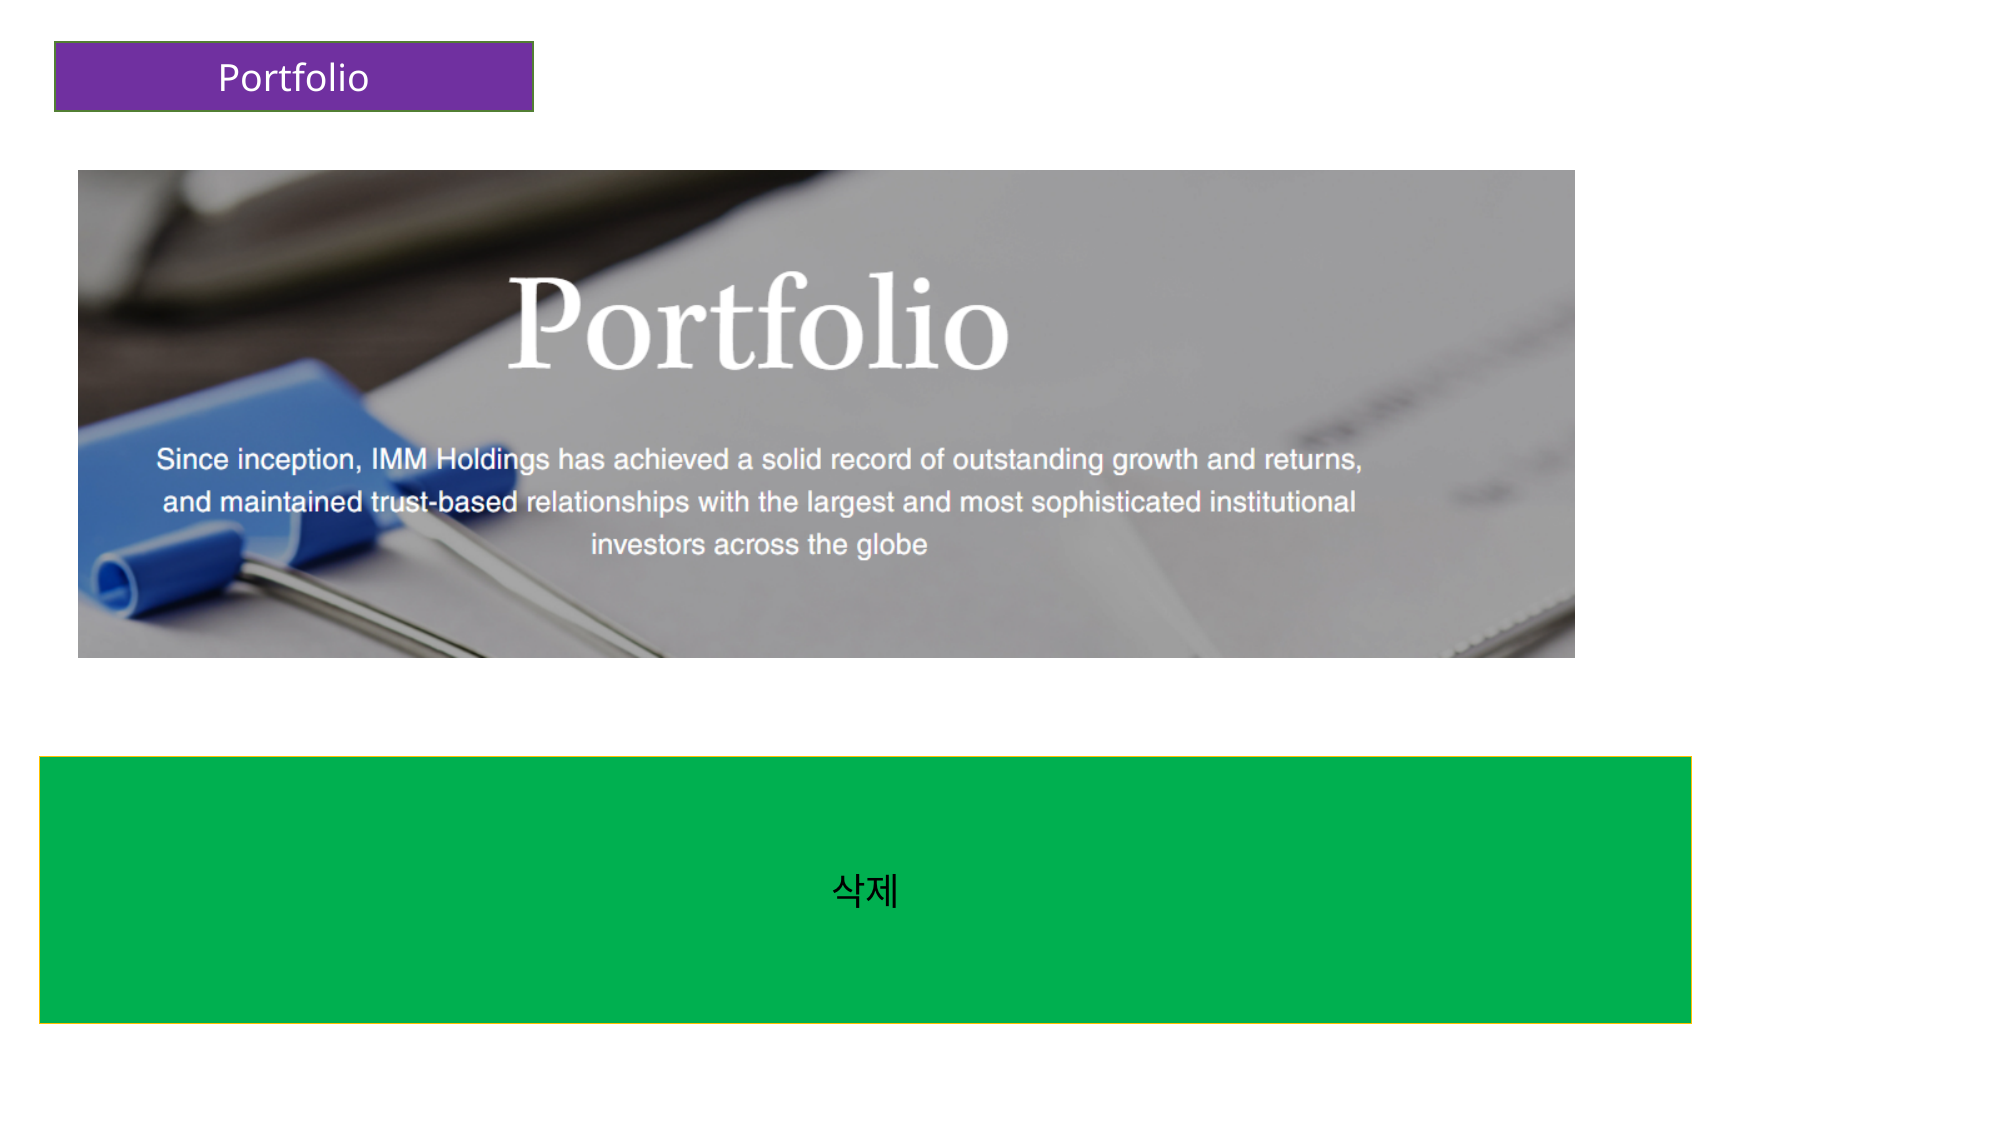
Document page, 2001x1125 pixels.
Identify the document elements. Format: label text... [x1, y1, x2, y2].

text_box 삭제 [39, 756, 1692, 1024]
text_box Portfolio [54, 41, 534, 112]
picture [78, 170, 1575, 658]
